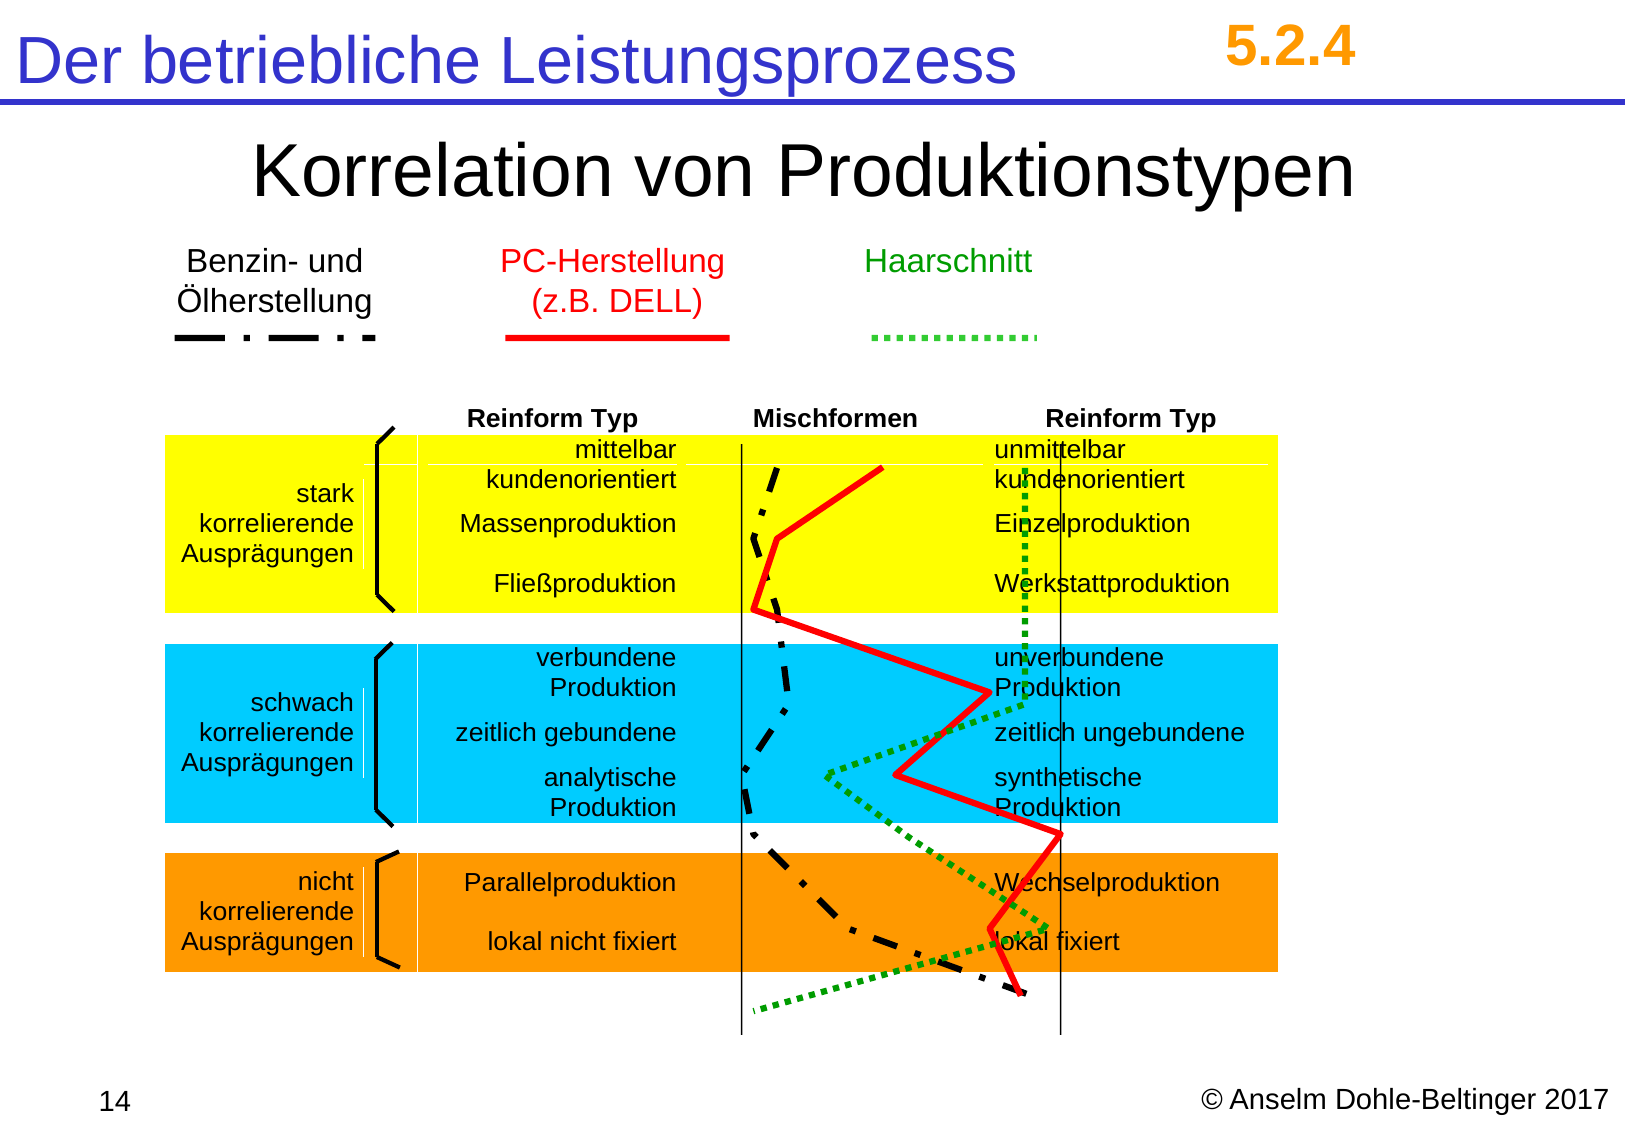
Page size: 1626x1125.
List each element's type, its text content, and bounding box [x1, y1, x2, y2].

text_box 5.2.4 [1210, 0, 1551, 85]
text_box PC-Herstellung (z.B. DELL) [446, 231, 789, 327]
title Korrelation von Produktionstypen [68, 90, 1540, 244]
slide_number 14 [83, 1074, 145, 1125]
text_box Benzin- und Ölherstellung [103, 231, 446, 327]
footer © Anselm Dohle-Beltinger 2017 [1408, 1070, 1625, 1125]
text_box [150, 404, 1404, 1125]
text_box Haarschnitt [777, 231, 1120, 287]
